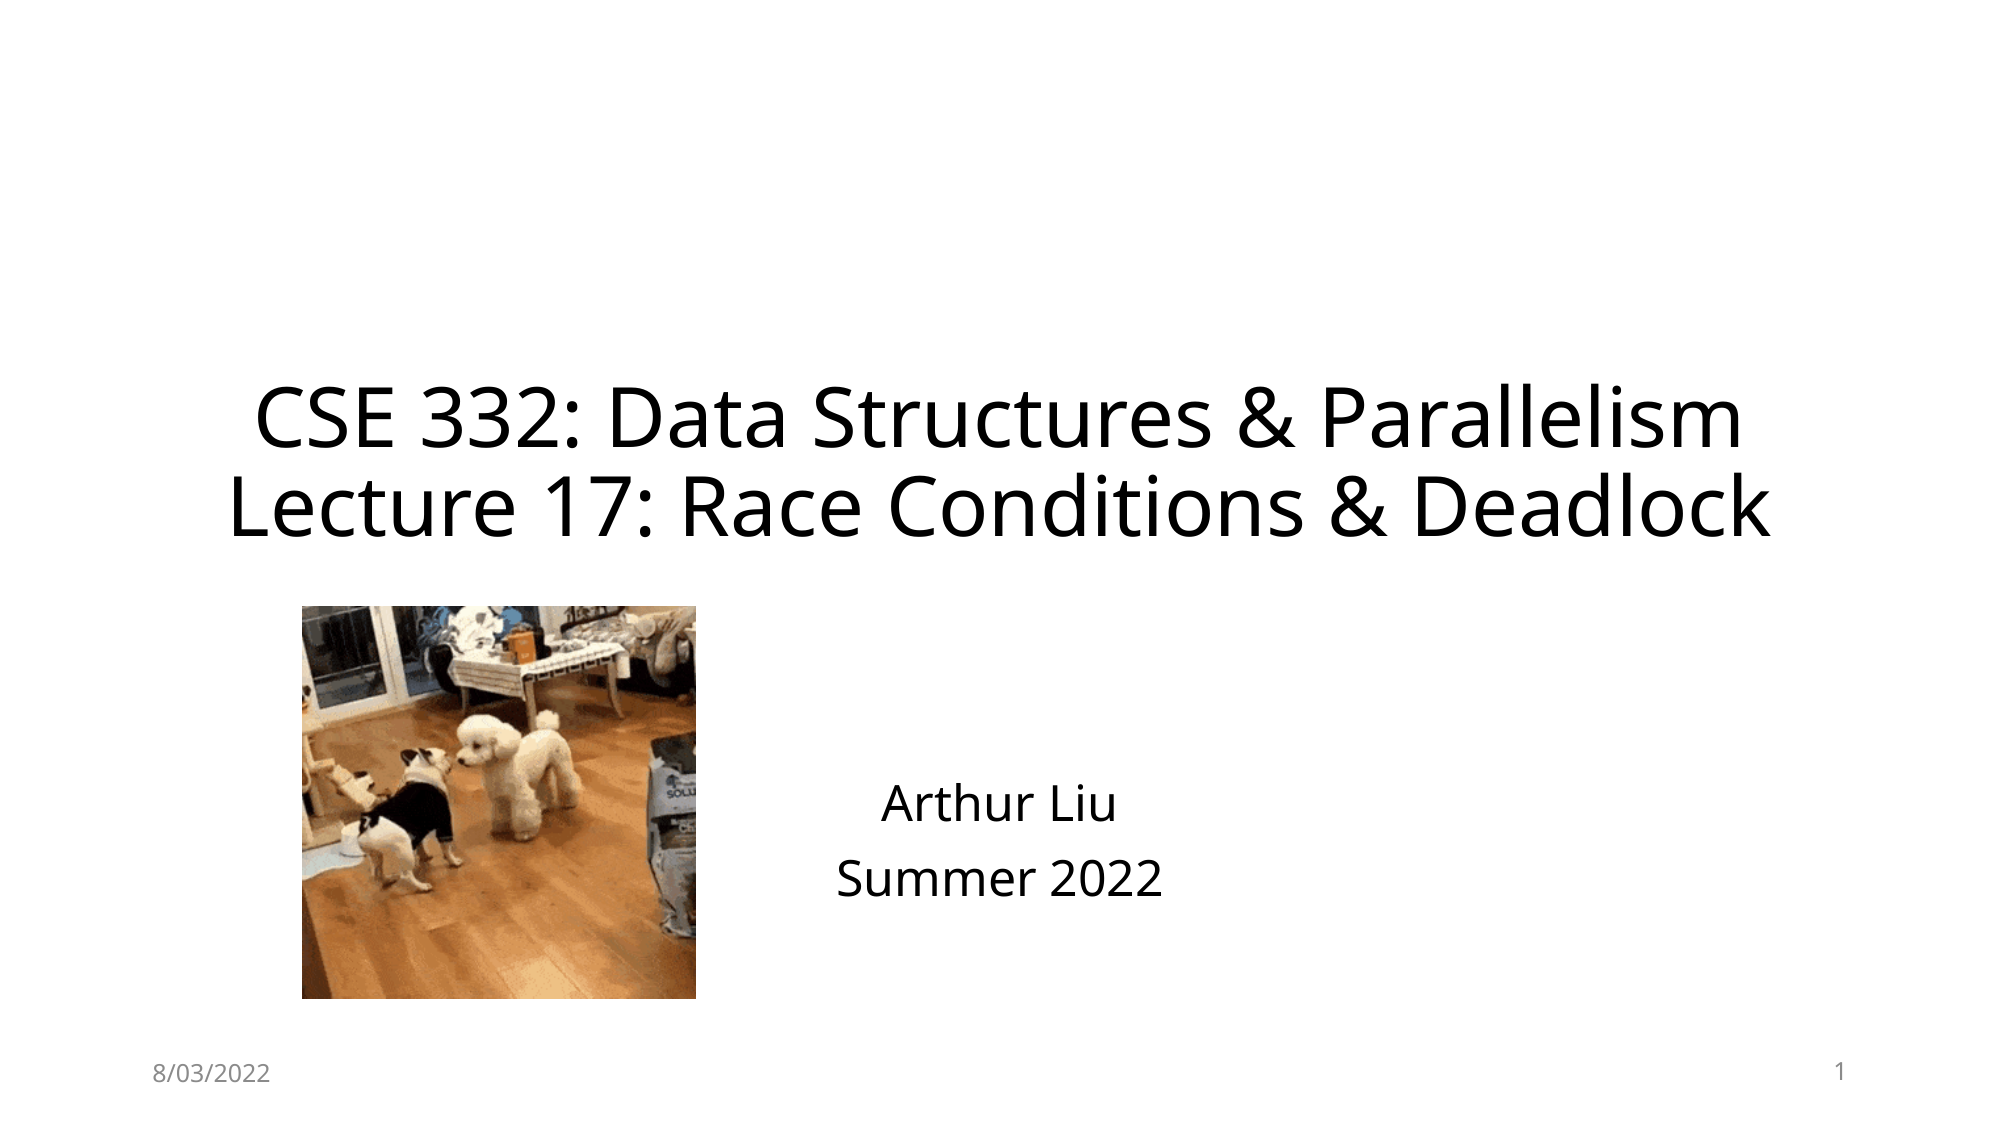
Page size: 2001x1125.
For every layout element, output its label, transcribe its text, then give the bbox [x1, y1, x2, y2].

slide_number 1 [1412, 1042, 1863, 1103]
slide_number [137, 1042, 588, 1103]
title CSE 332: Data Structures & Parallelism Lecture 17: Race Conditions & Deadlock [210, 170, 1790, 563]
subtitle Arthur Liu Summer 2022 [249, 771, 1750, 1043]
picture [301, 606, 696, 999]
